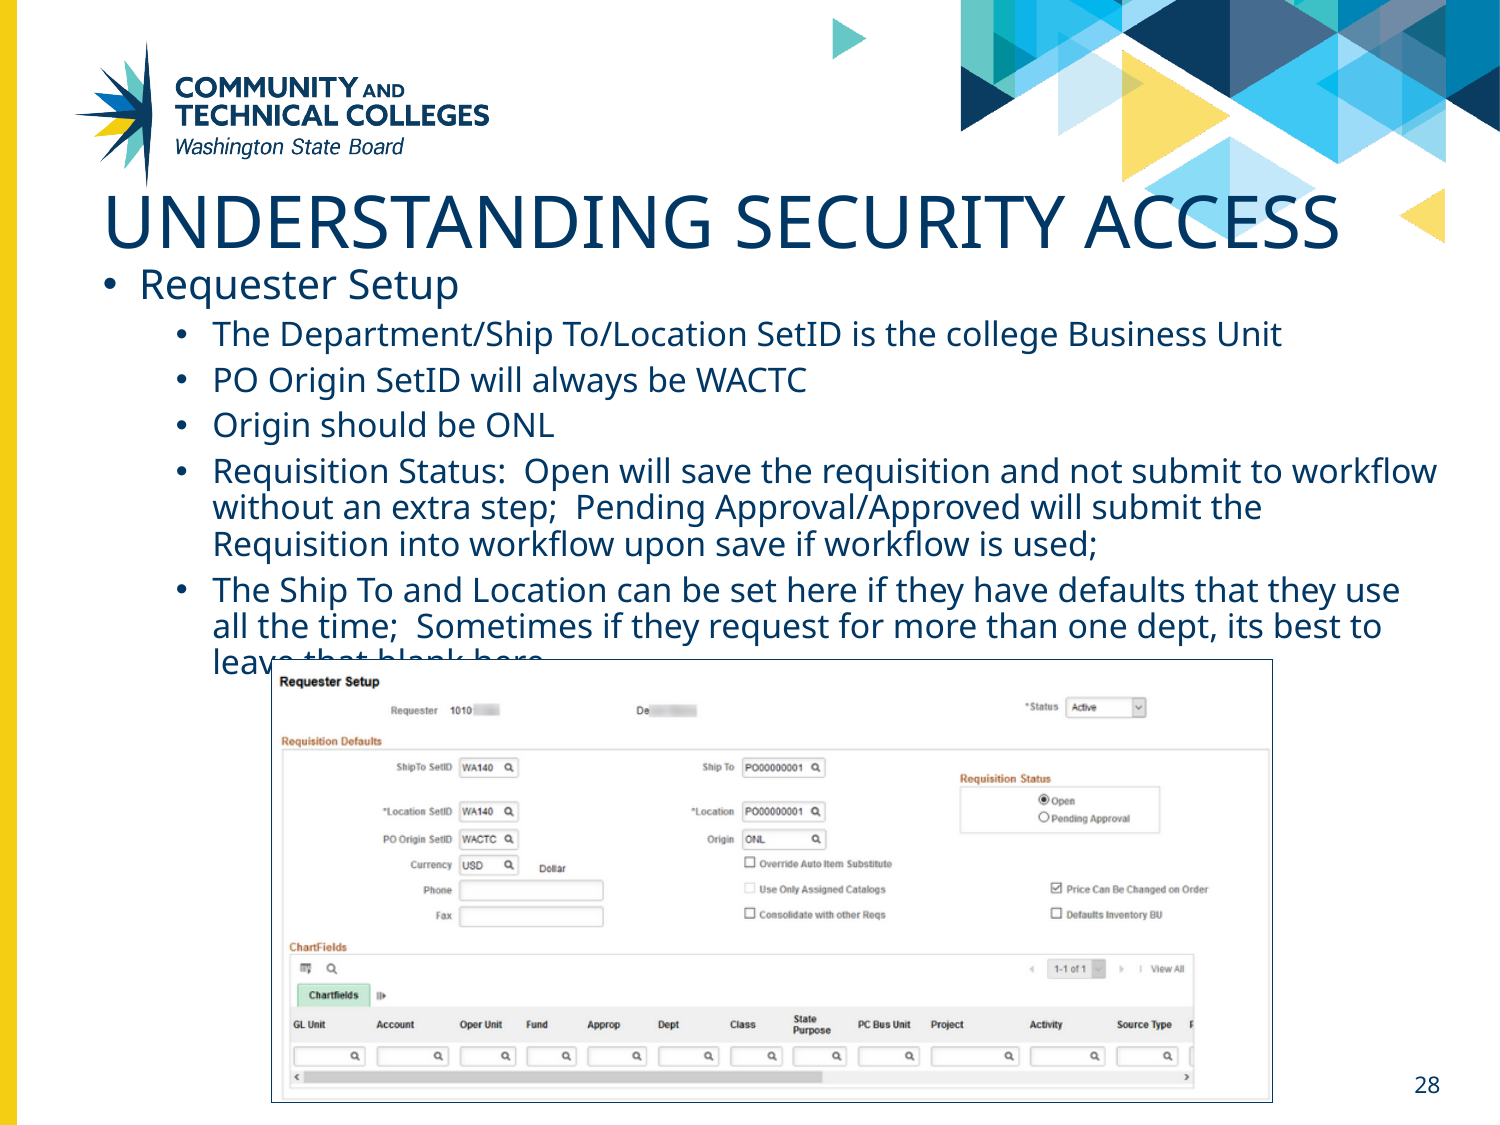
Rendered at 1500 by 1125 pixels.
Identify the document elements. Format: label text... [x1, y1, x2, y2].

list Requester Setup The Department/Ship To/Location SetID is the college Business Unit PO Origin SetID will always be WACTC Origin should be ONL Requisition Status: Open will save the requisition and not submit to workflow without an extra step; Pending Approval/Approved will submit the Requisition into workflow upon save if workflow is used; The Ship To and Location can be set here if they have defaults that they use all the time; Sometimes if they request for more than one dept, its best to leave that blank here. [88, 256, 1456, 691]
picture [17, 25, 557, 228]
slide_number 28 [1378, 1063, 1456, 1103]
title Understanding security access [88, 178, 1456, 256]
picture [271, 659, 1273, 1103]
picture [832, 0, 1500, 243]
